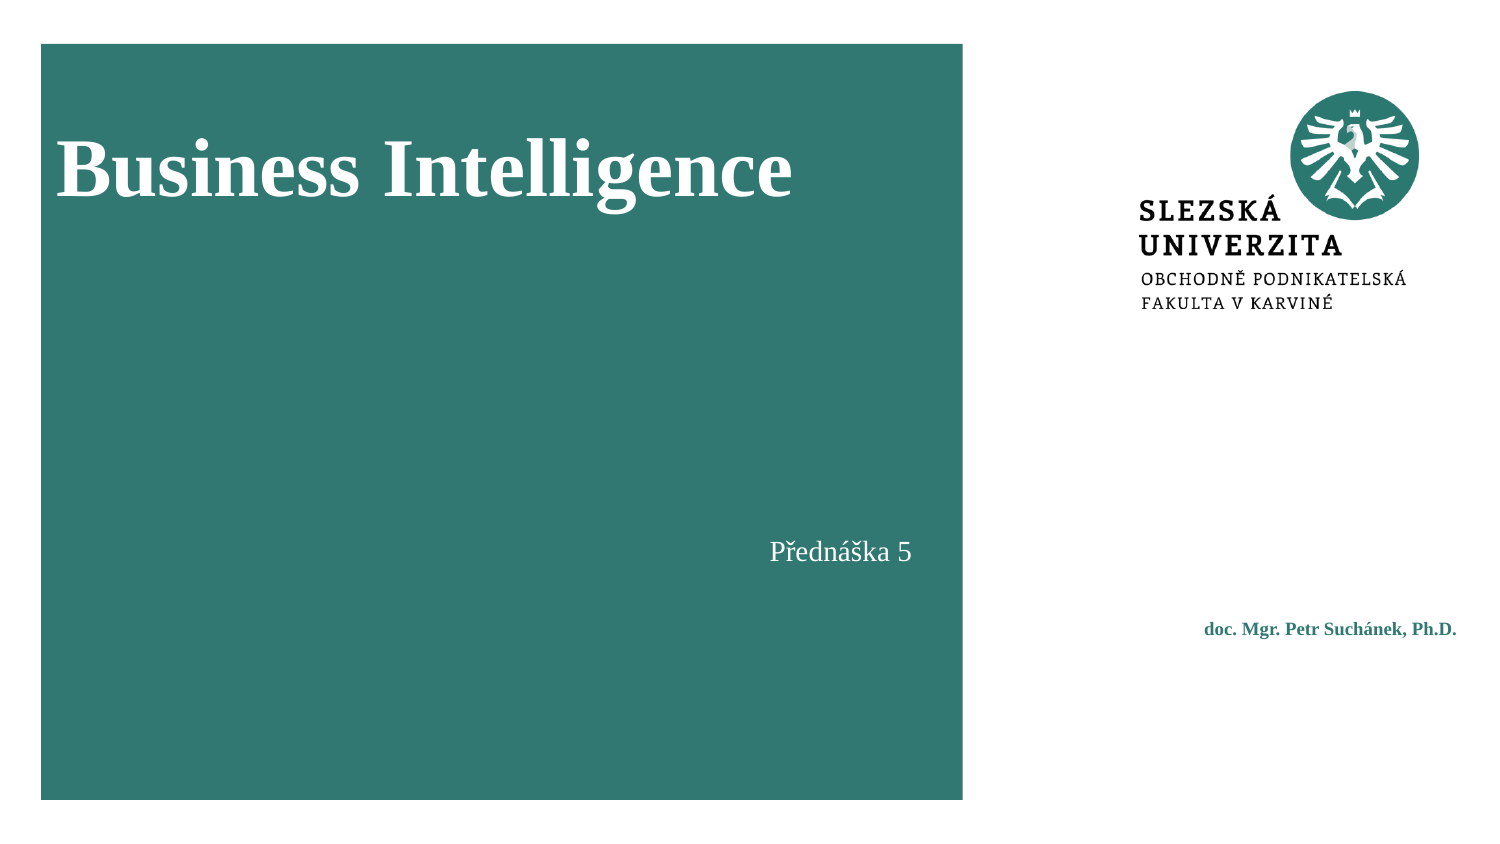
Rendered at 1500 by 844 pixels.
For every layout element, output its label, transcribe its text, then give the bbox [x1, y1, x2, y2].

text_box doc. Mgr. Petr Suchánek, Ph.D. [1141, 610, 1472, 800]
picture [1139, 90, 1419, 309]
title Business Intelligence [41, 114, 1010, 470]
text_box [39, 42, 965, 802]
subtitle Přednáška 5 [289, 528, 928, 753]
